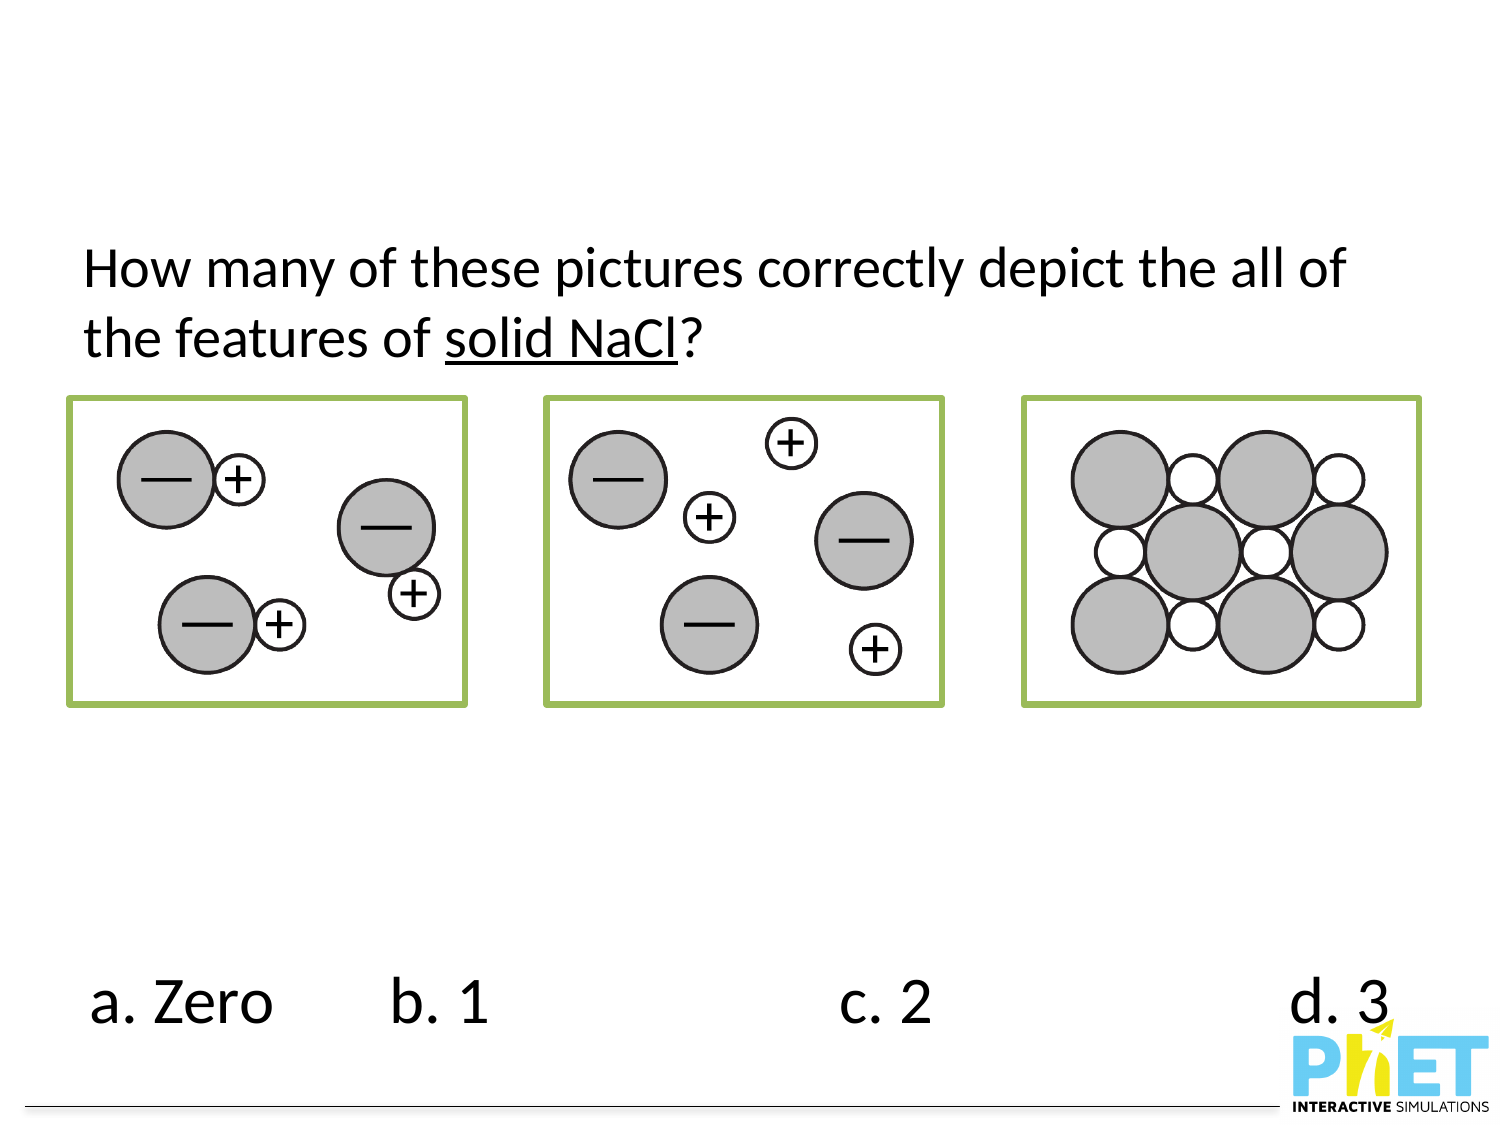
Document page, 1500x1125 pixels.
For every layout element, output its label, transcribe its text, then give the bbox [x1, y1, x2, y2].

picture [1026, 401, 1417, 702]
picture [549, 401, 940, 702]
picture [1425, 1007, 1500, 1125]
picture [72, 401, 462, 702]
list How many of these pictures correctly depict the all of the features of solid NaCl? [68, 221, 1419, 918]
text_box a. Zero b. 1 c. 2 d. 3 [74, 949, 1425, 1125]
